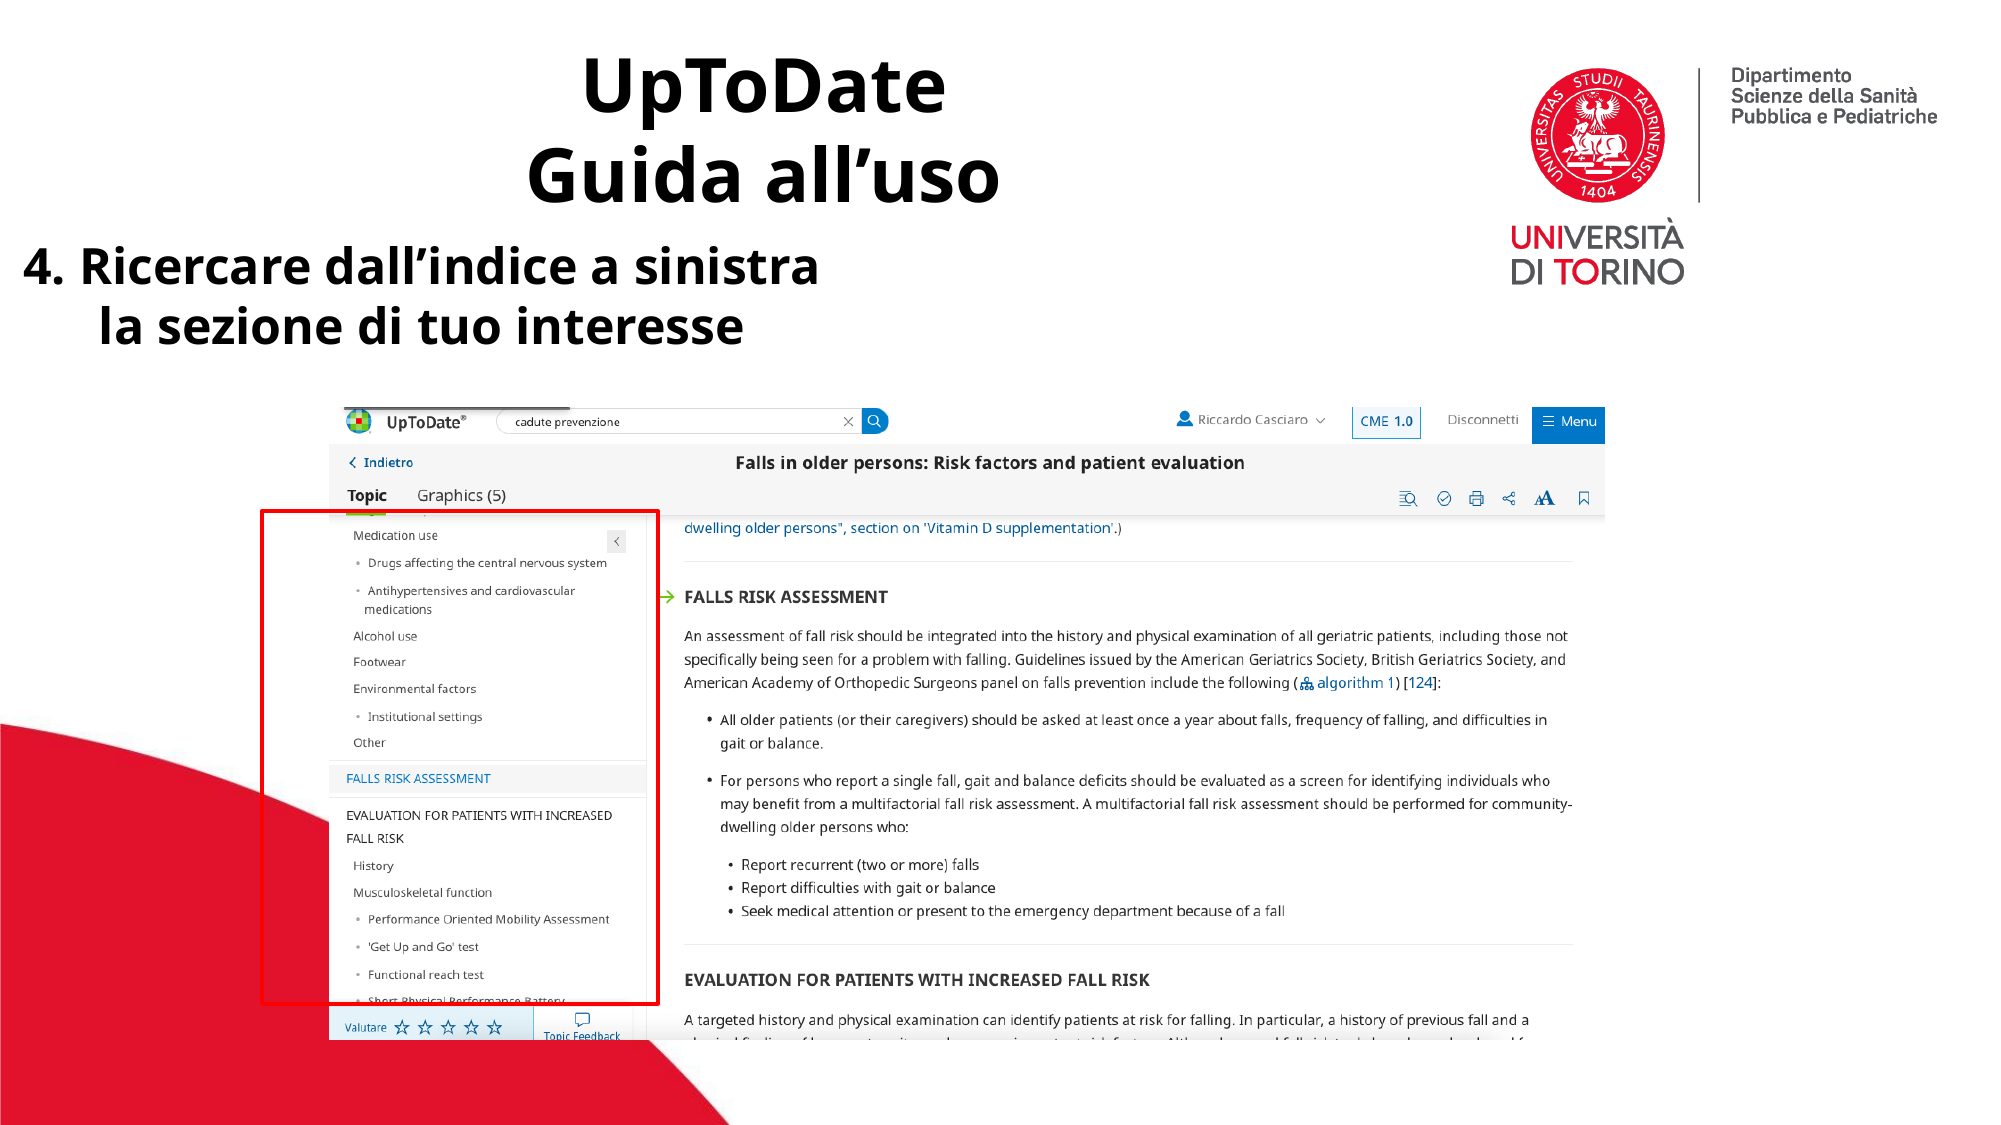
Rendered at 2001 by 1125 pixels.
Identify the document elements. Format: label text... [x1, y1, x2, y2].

text_box [260, 509, 324, 1006]
text_box 4. Ricercare dall’indice a sinistra la sezione di tuo interesse [0, 227, 844, 363]
picture [0, 0, 2001, 1125]
text_box UpToDate Guida all’uso [0, 30, 1543, 226]
